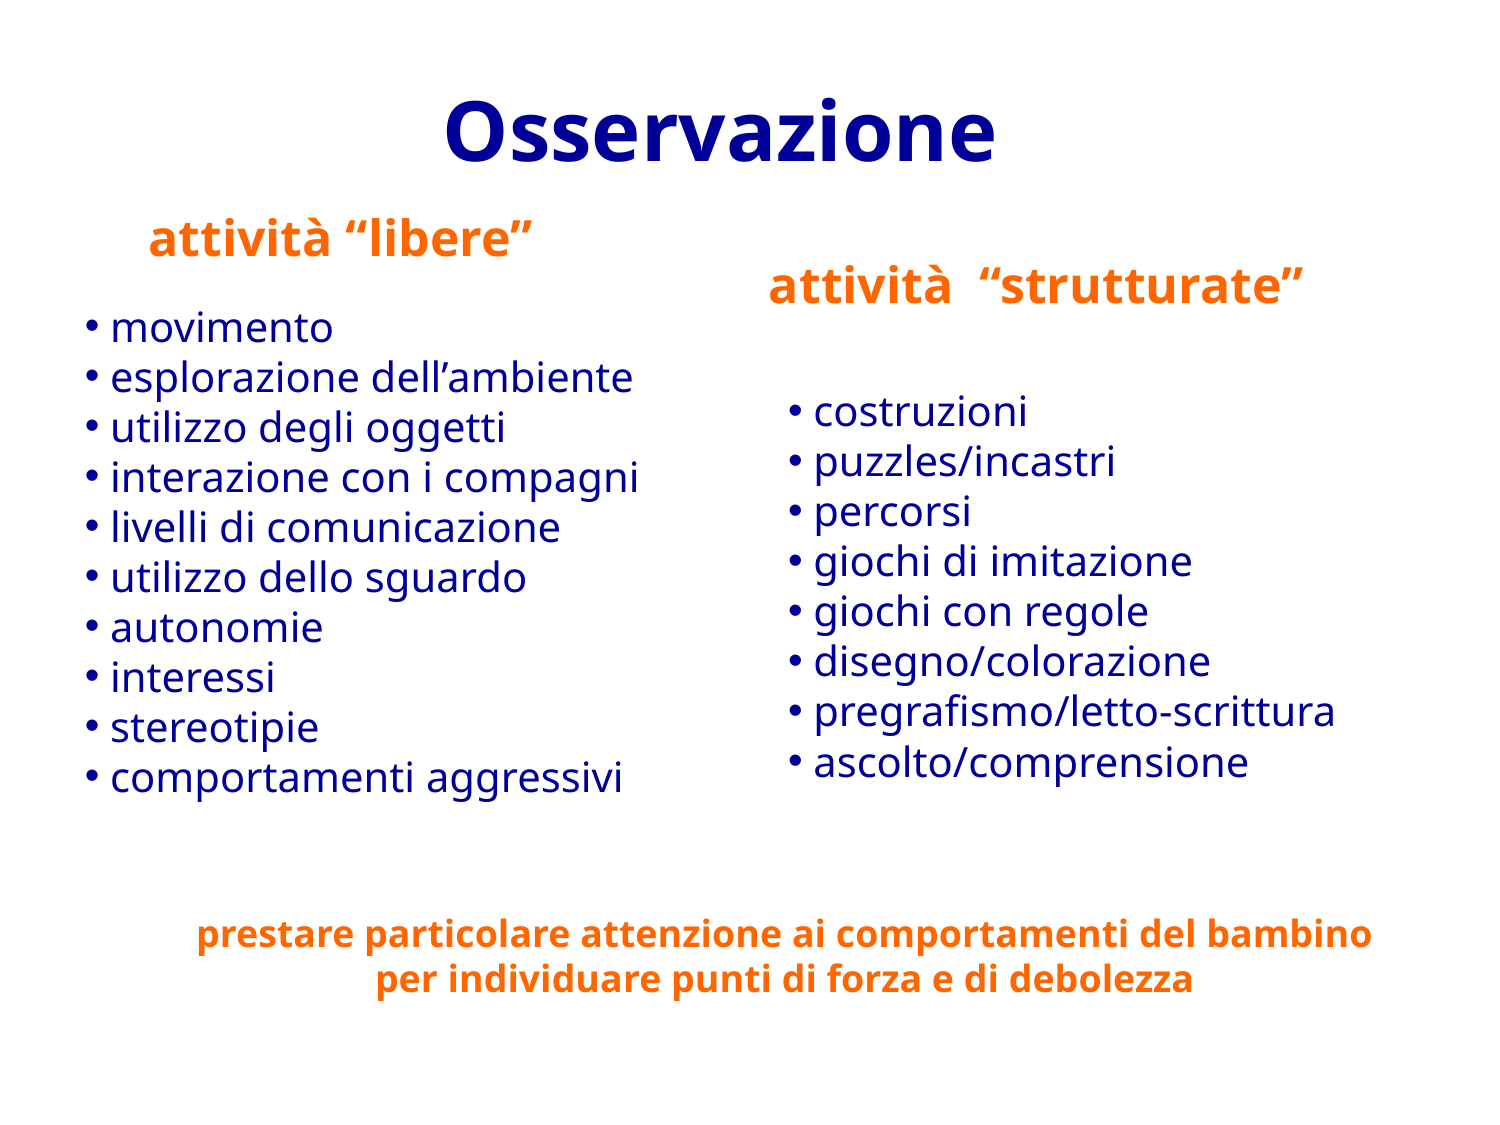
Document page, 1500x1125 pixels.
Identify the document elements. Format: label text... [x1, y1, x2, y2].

text_box attività “libere” [128, 199, 566, 274]
text_box prestare particolare attenzione ai comportamenti del bambino per individuare punti di forza e di debolezza [163, 902, 1407, 1008]
text_box movimento esplorazione dell’ambiente utilizzo degli oggetti interazione con i compagni livelli di comunicazione utilizzo dello sguardo autonomie interessi stereotipie comportamenti aggressivi [70, 292, 657, 808]
text_box attività “strutturate” [738, 246, 1335, 321]
text_box costruzioni puzzles/incastri percorsi giochi di imitazione giochi con regole disegno/colorazione pregrafismo/letto-scrittura ascolto/comprensione [773, 377, 1383, 793]
text_box Osservazione [351, 70, 1090, 186]
